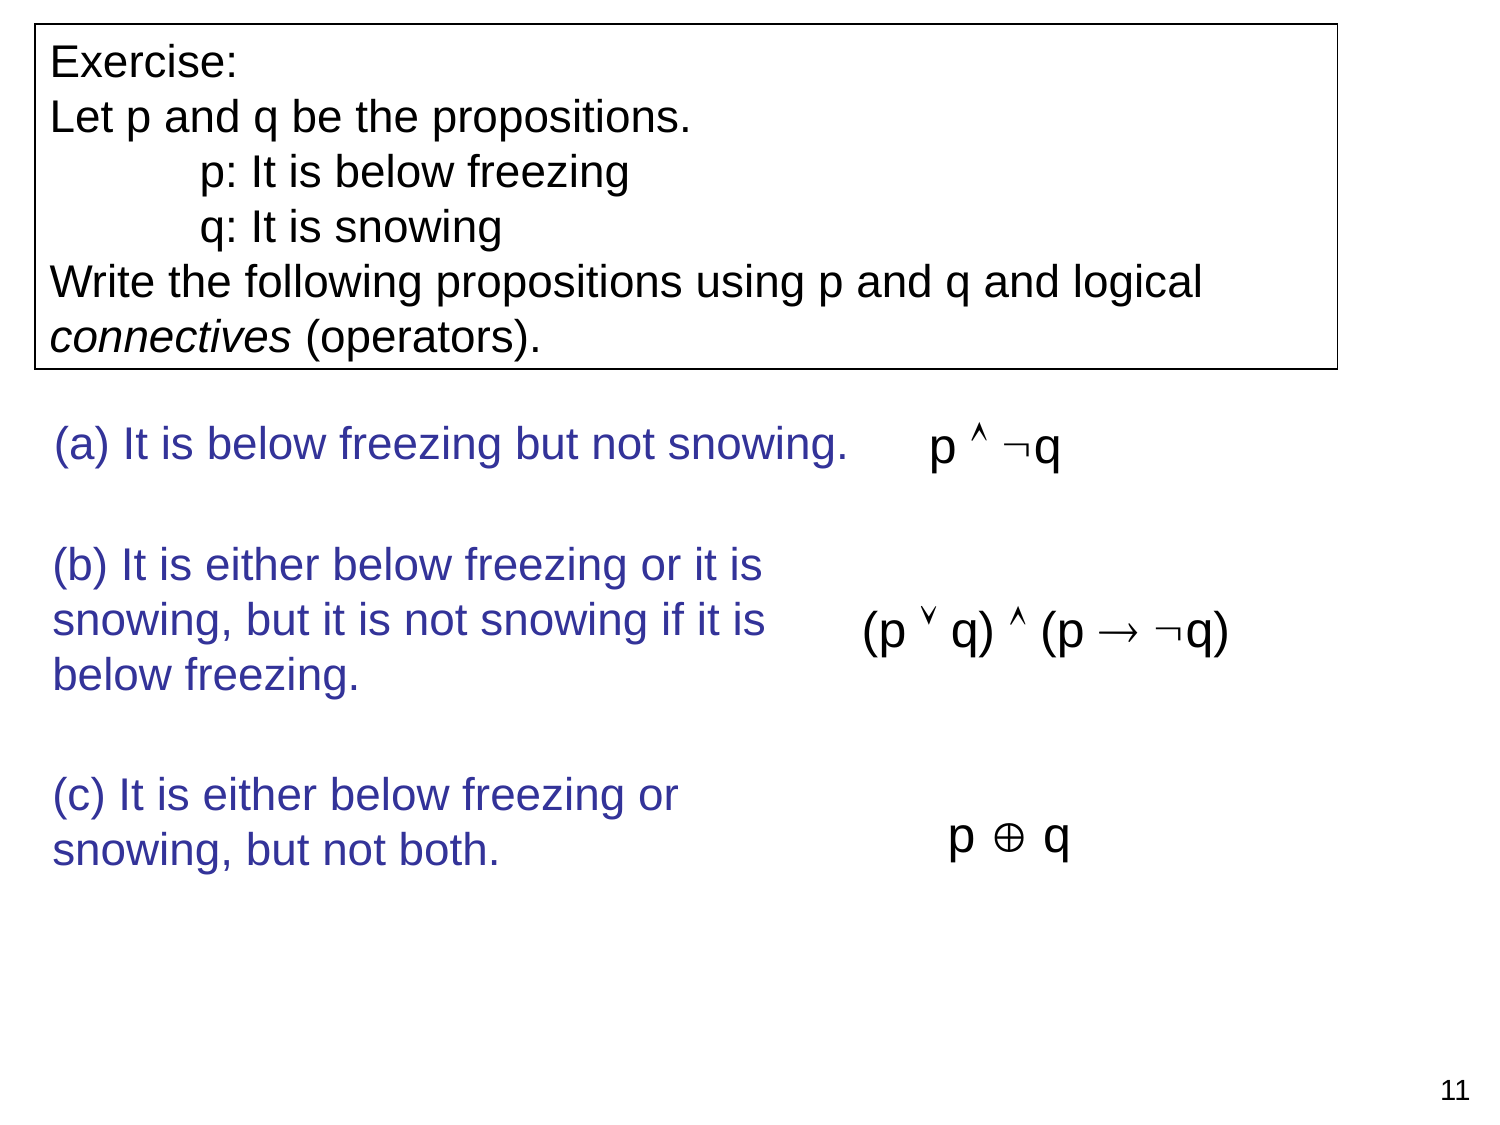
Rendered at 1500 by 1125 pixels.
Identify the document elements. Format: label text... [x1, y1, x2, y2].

text_box p  q [932, 795, 1086, 870]
text_box Exercise: Let p and q be the propositions. p: It is below freezing q: It is snowing Write the following propositions using p and q and logical connectives (operators). [34, 24, 1338, 369]
text_box (p  q)  (p  q) [846, 590, 1246, 665]
text_box p  q [914, 405, 1077, 481]
text_box (c) It is either below freezing or snowing, but not both. [37, 757, 850, 883]
text_box (b) It is either below freezing or it is snowing, but it is not snowing if it is below freezing. [37, 527, 850, 708]
text_box (a) It is below freezing but not snowing. [39, 406, 865, 477]
